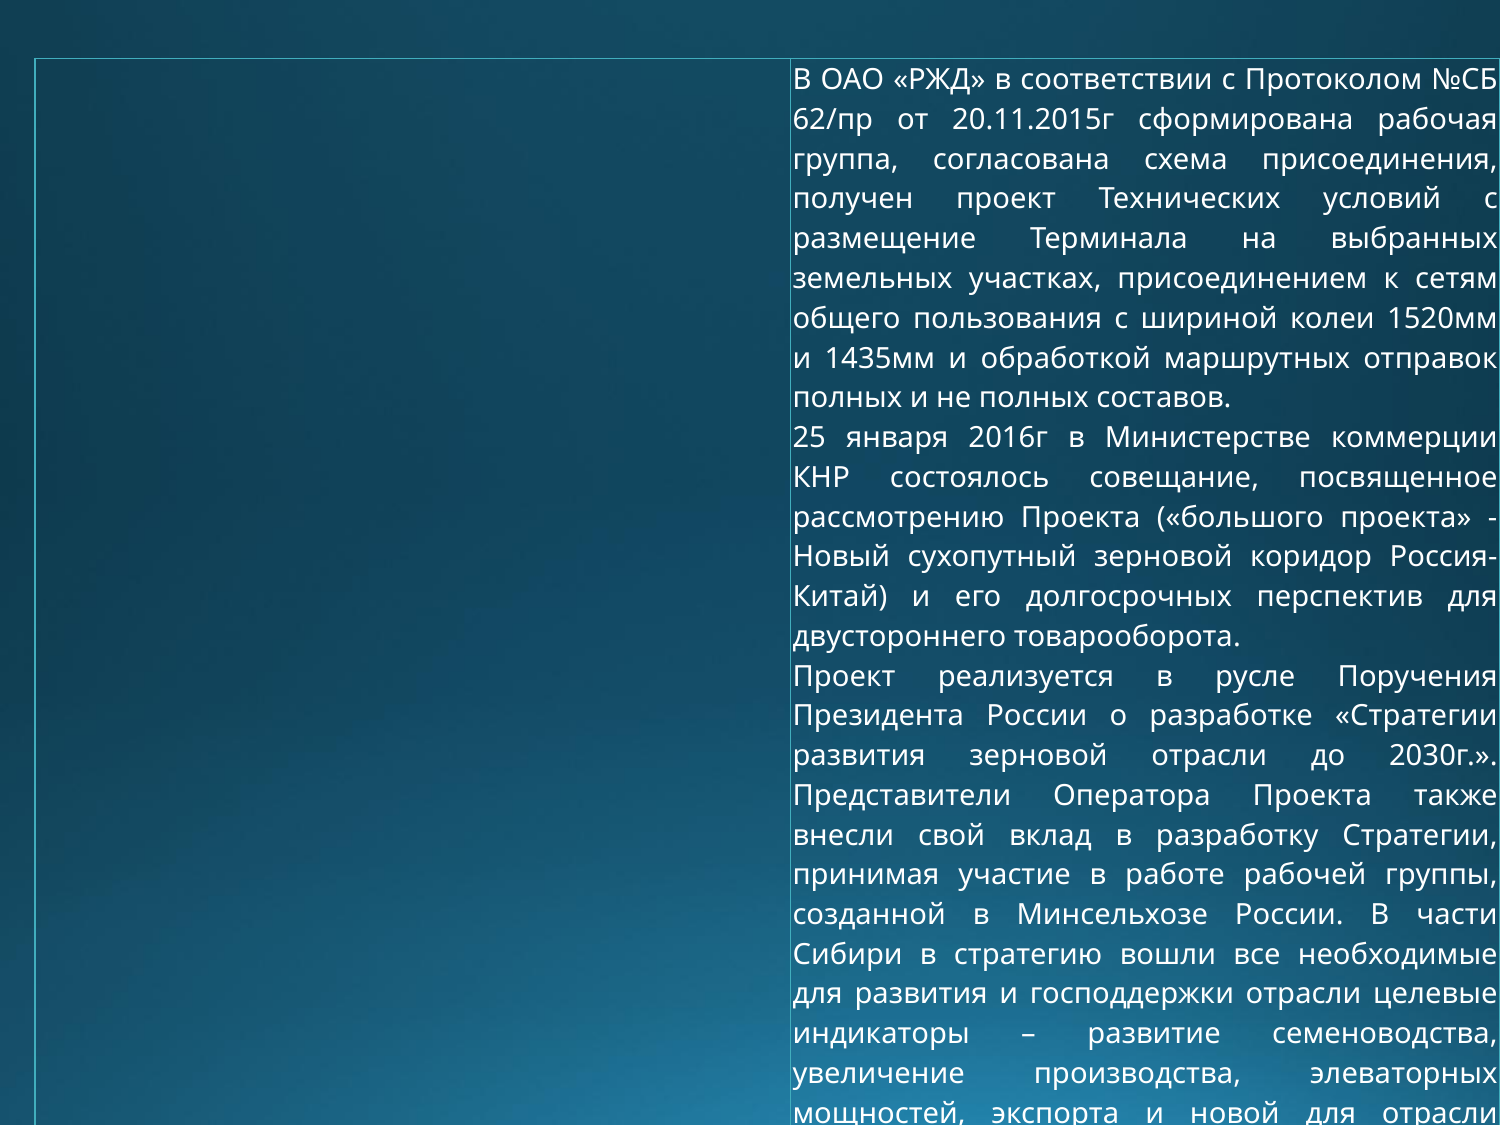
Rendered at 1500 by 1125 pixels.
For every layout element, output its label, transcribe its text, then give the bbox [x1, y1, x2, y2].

table_header [36, 59, 790, 1125]
table_header В ОАО «РЖД» в соответствии с Протоколом №СБ 62/пр от 20.11.2015г сформирована рабочая группа, согласована схема присоединения, получен проект Технических условий с размещение Терминала на выбранных земельных участках, присоединением к сетям общего пользования с шириной колеи 1520мм и 1435мм и обработкой маршрутных отправок полных и не полных составов. 25 января 2016г в Министерстве коммерции КНР состоялось совещание, посвященное рассмотрению Проекта («большого проекта» - Новый сухопутный зерновой коридор Россия-Китай) и его долгосрочных перспектив для двустороннего товарооборота. Проект реализуется в русле Поручения Президента России о разработке «Стратегии развития зерновой отрасли до 2030г.». Представители Оператора Проекта также внесли свой вклад в разработку Стратегии, принимая участие в работе рабочей группы, созданной в Минсельхозе России. В части Сибири в стратегию вошли все необходимые для развития и господдержки отрасли целевые индикаторы – развитие семеноводства, увеличение производства, элеваторных мощностей, экспорта и новой для отрасли структуры «сухопутных зерновых терминалов». Оператору проекта – ООО «ЗАБАЙКАЛЬСКИЙ ЗЕРНОВОЙ ТЕРМИНАЛ» (www.sibgrain.ru), передана вся документация, права на ноу-хау, и сформирован капитал. [791, 59, 1499, 1125]
picture [0, 0, 1500, 1125]
